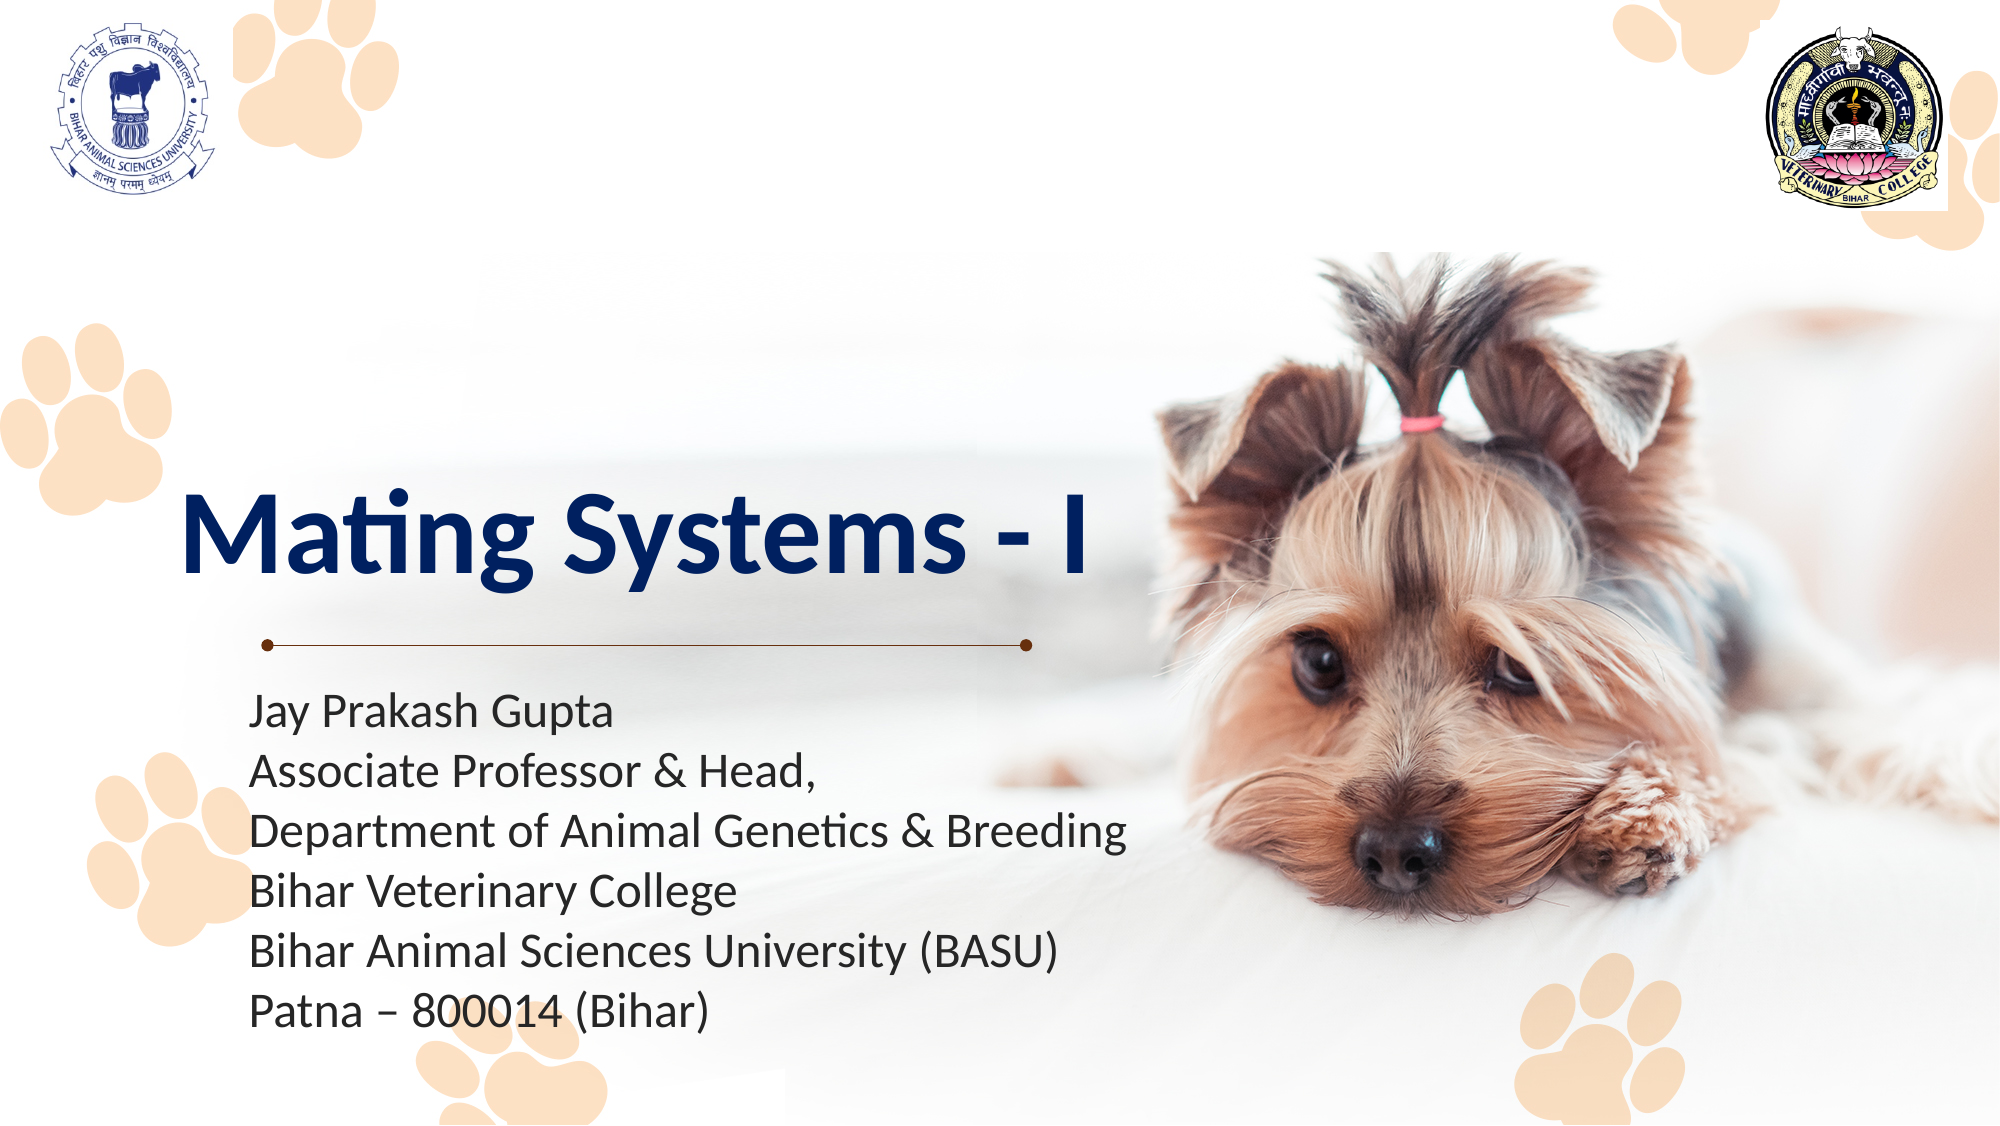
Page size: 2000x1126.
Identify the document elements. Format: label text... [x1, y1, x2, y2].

subtitle Jay Prakash Gupta Associate Professor & Head, Department of Animal Genetics & Breeding Bihar Veterinary College Bihar Animal Sciences University (BASU) Patna – 800014 (Bihar) [231, 668, 1249, 1073]
picture [0, 0, 2000, 1125]
title Mating Systems - I [162, 444, 1132, 599]
